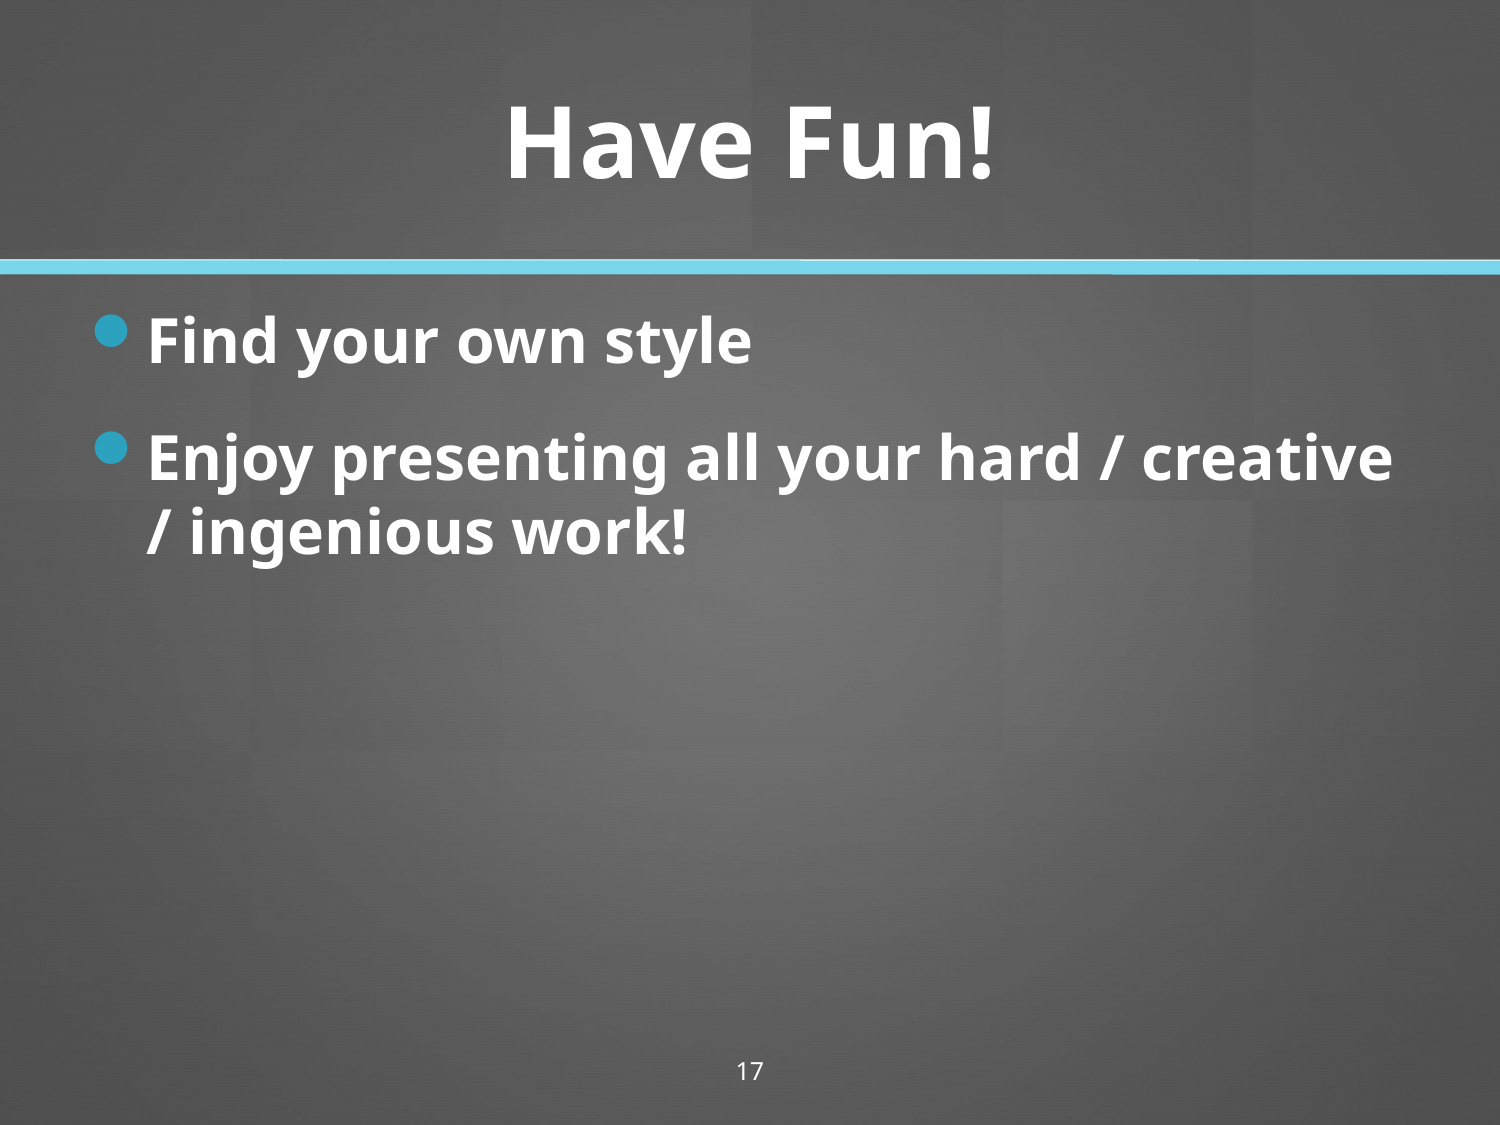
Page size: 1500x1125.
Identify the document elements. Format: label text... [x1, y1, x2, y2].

slide_number 17 [699, 1042, 800, 1103]
title Have Fun! [75, 45, 1425, 233]
list Find your own style Enjoy presenting all your hard / creative / ingenious work! [75, 293, 1425, 1079]
